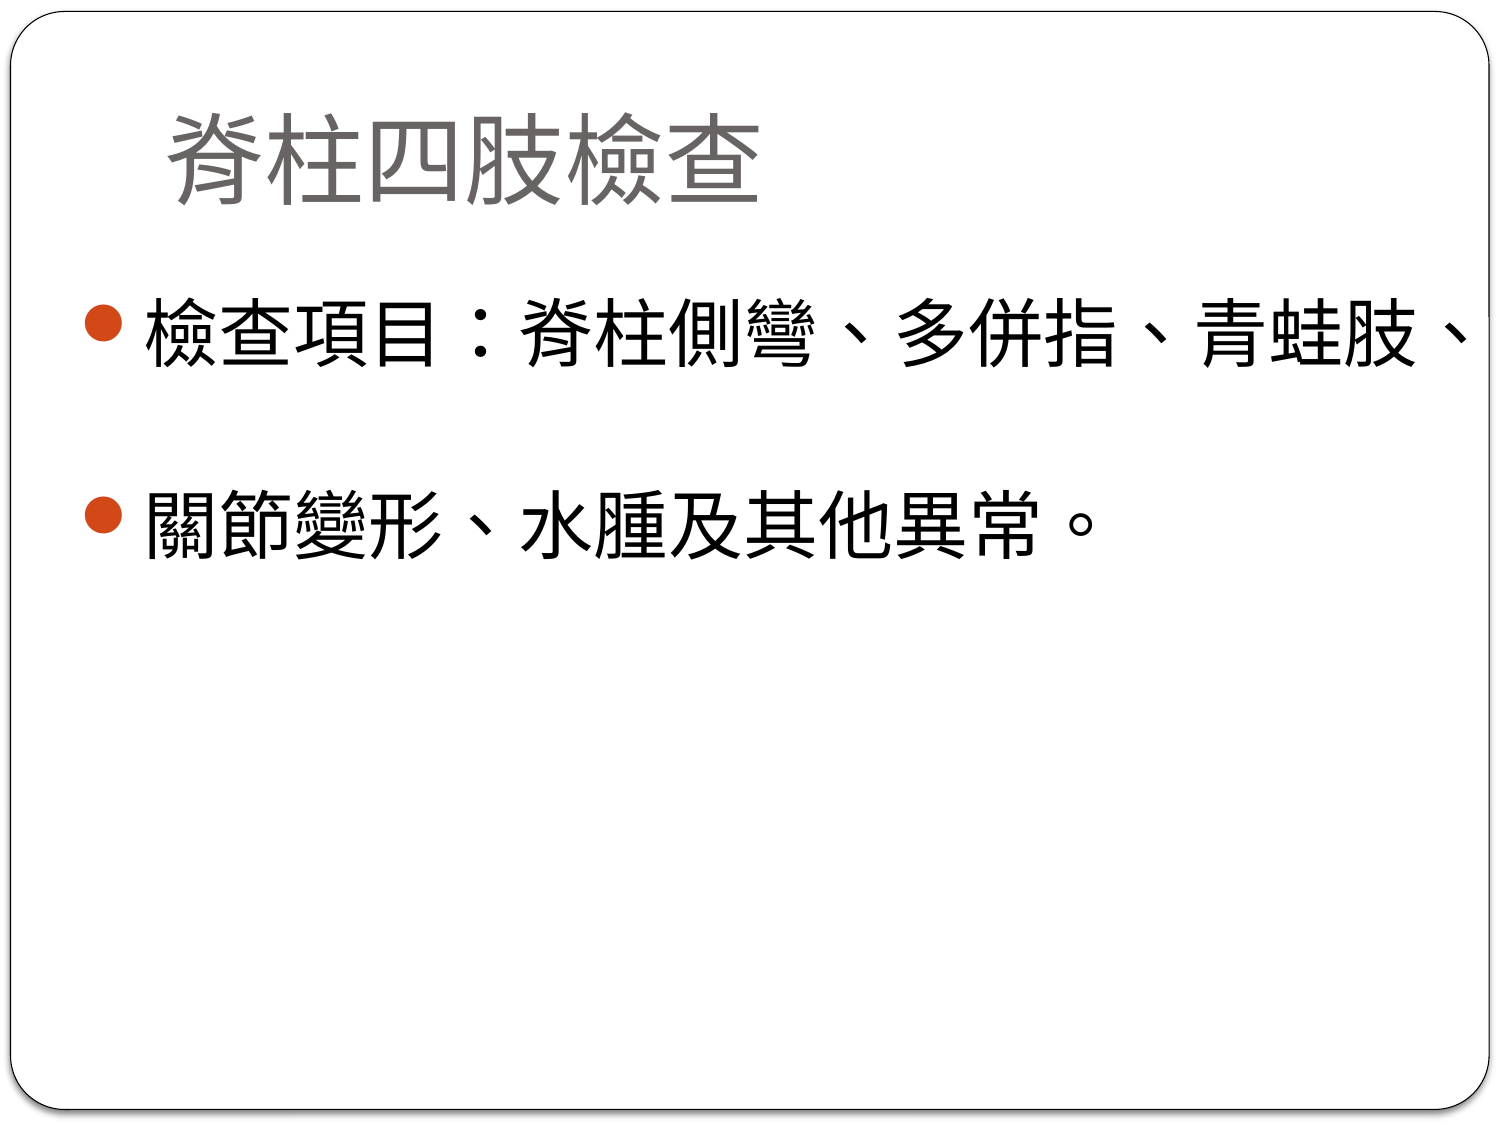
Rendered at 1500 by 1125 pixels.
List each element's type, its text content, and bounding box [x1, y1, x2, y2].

list 檢查項目：脊柱側彎、多併指、青蛙肢、 關節變形、水腫及其他異常。 [64, 278, 1483, 628]
title 脊柱四肢檢查 [150, 45, 1425, 233]
